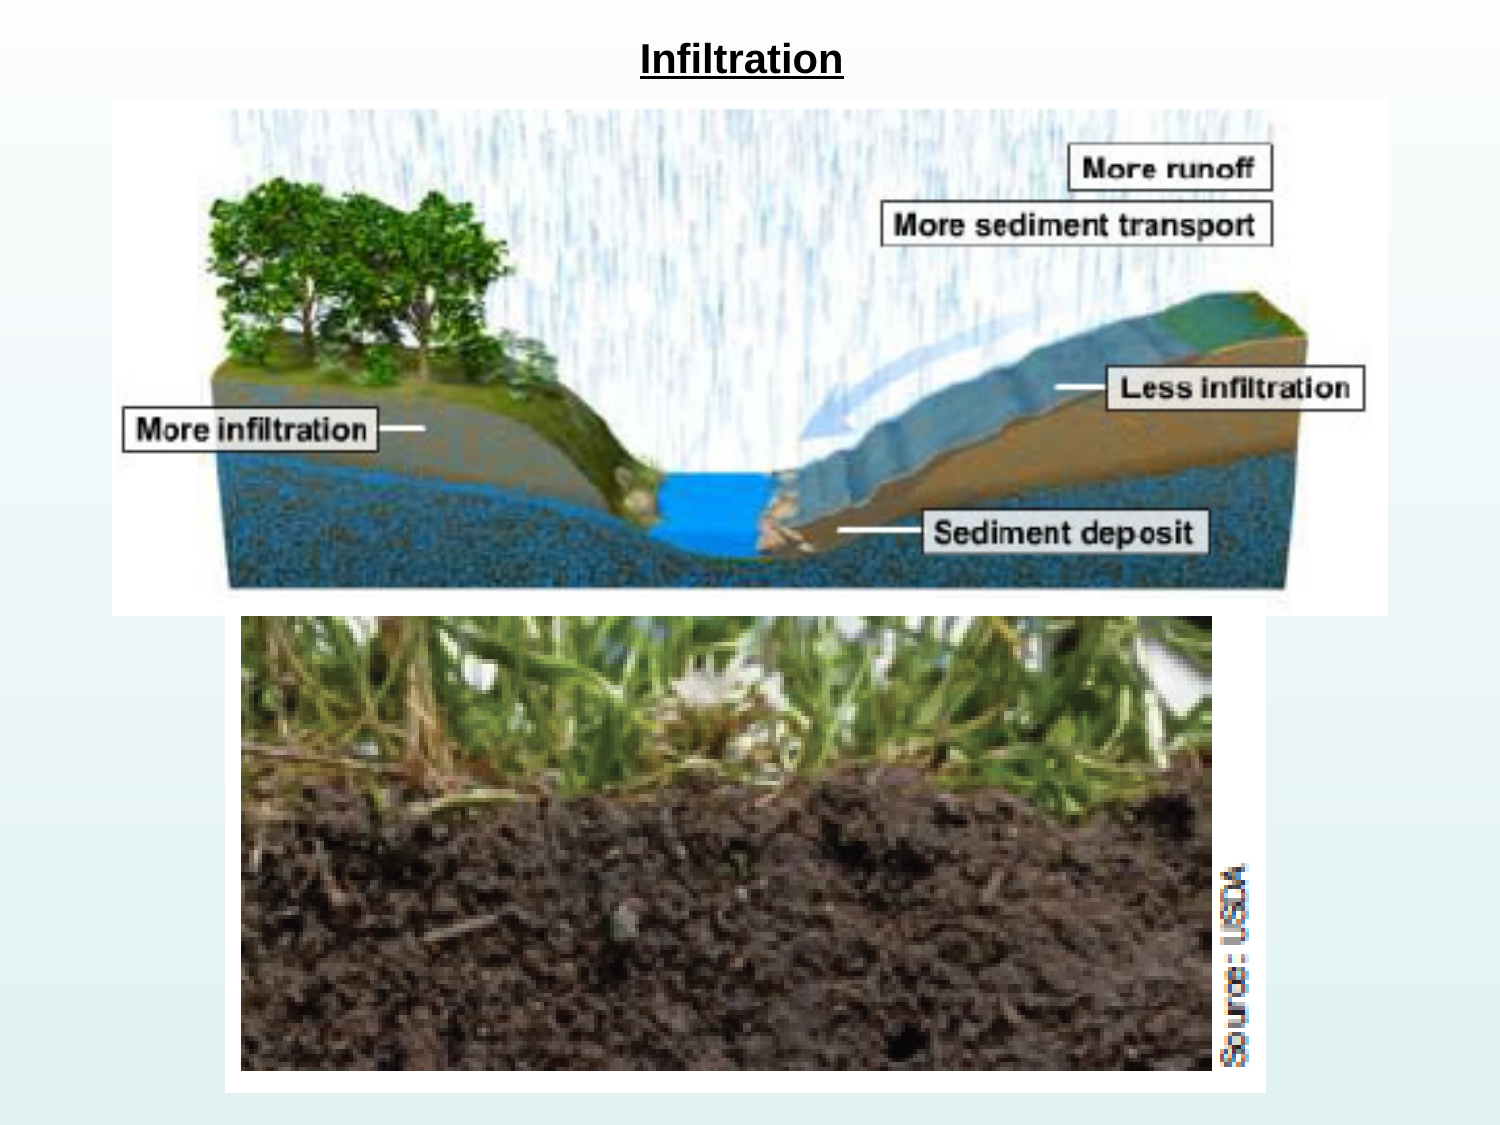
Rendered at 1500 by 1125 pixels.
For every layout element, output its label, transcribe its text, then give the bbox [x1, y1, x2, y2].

picture [112, 99, 1388, 1093]
text_box Infiltration [624, 24, 865, 90]
